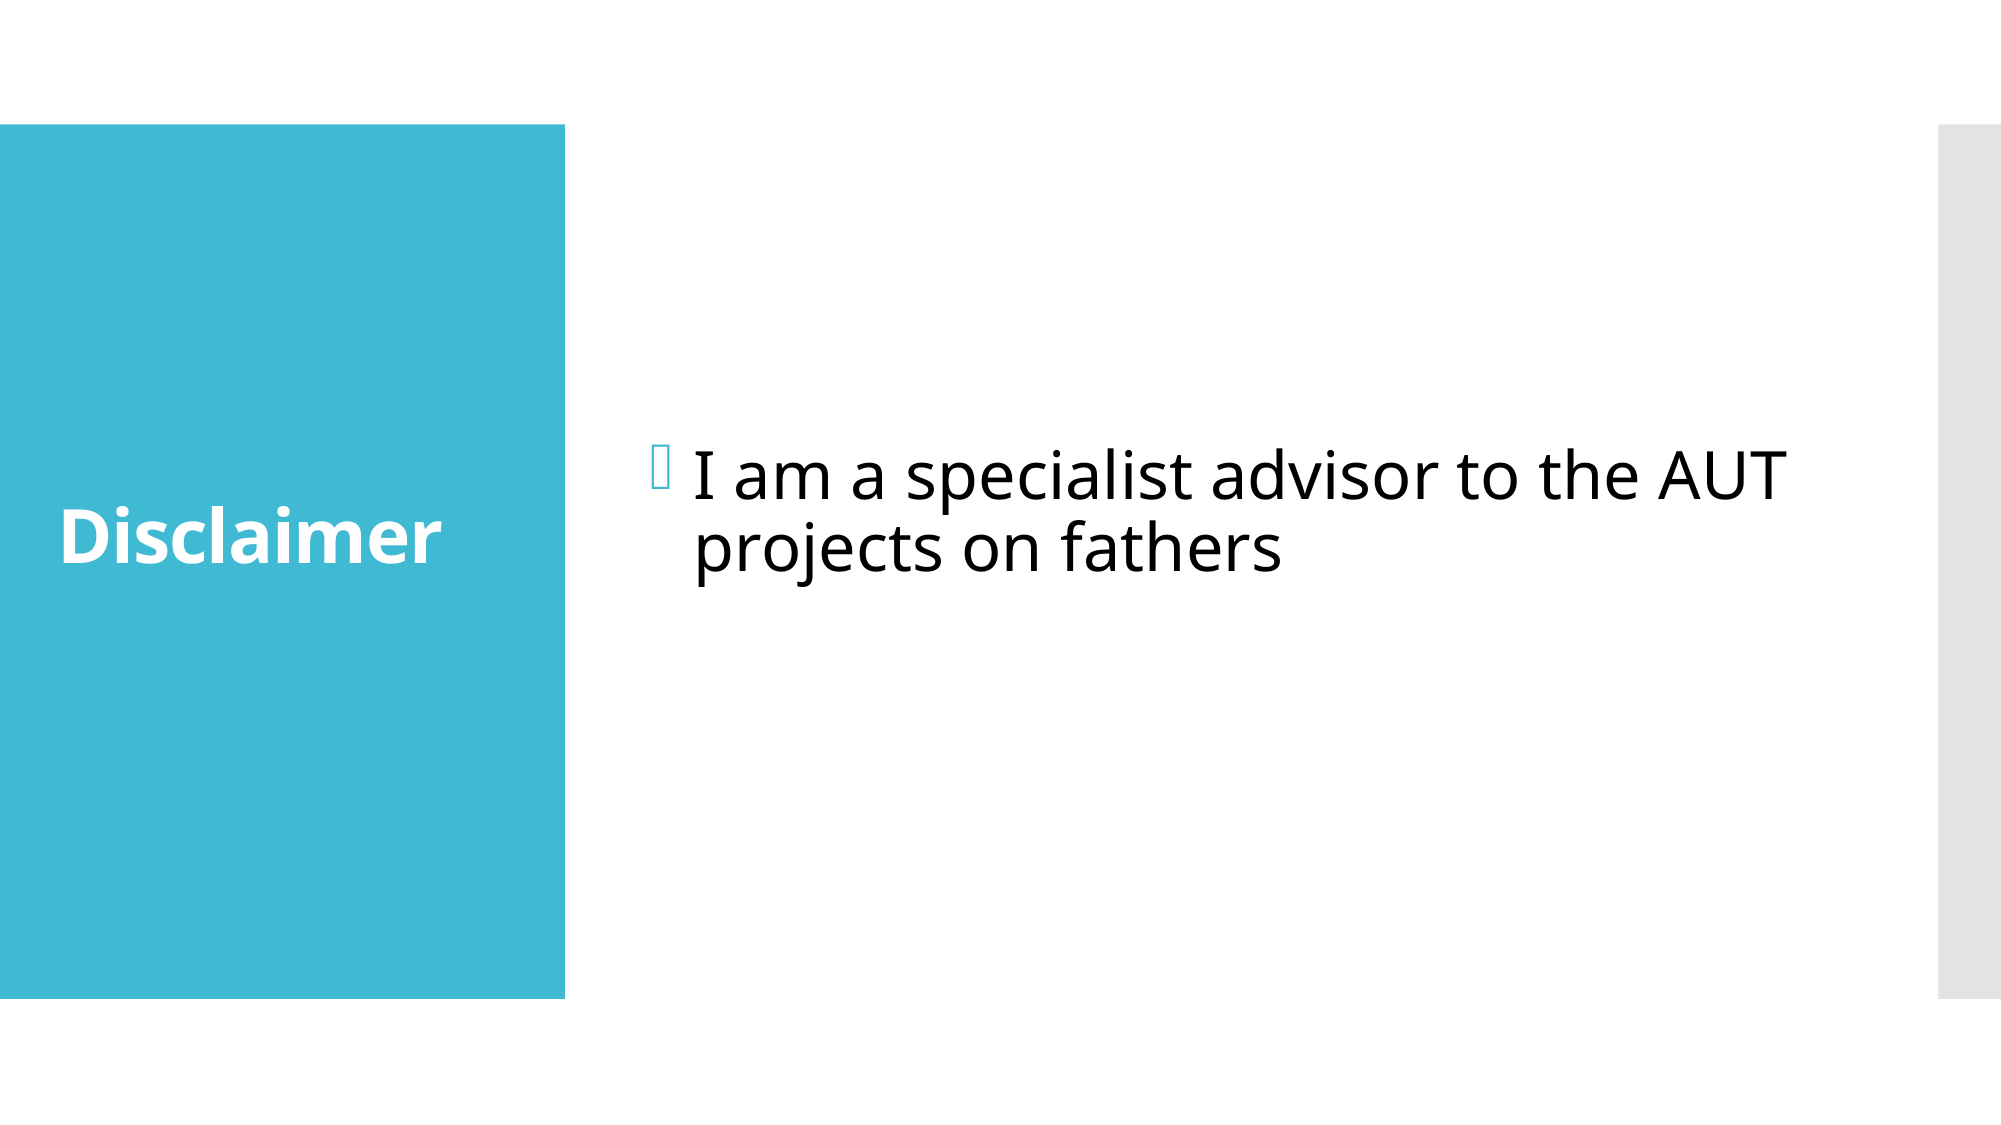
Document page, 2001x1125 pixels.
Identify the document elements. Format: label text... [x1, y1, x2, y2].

title Disclaimer [41, 187, 507, 587]
list I am a specialist advisor to the AUT projects on fathers [634, 142, 1835, 983]
